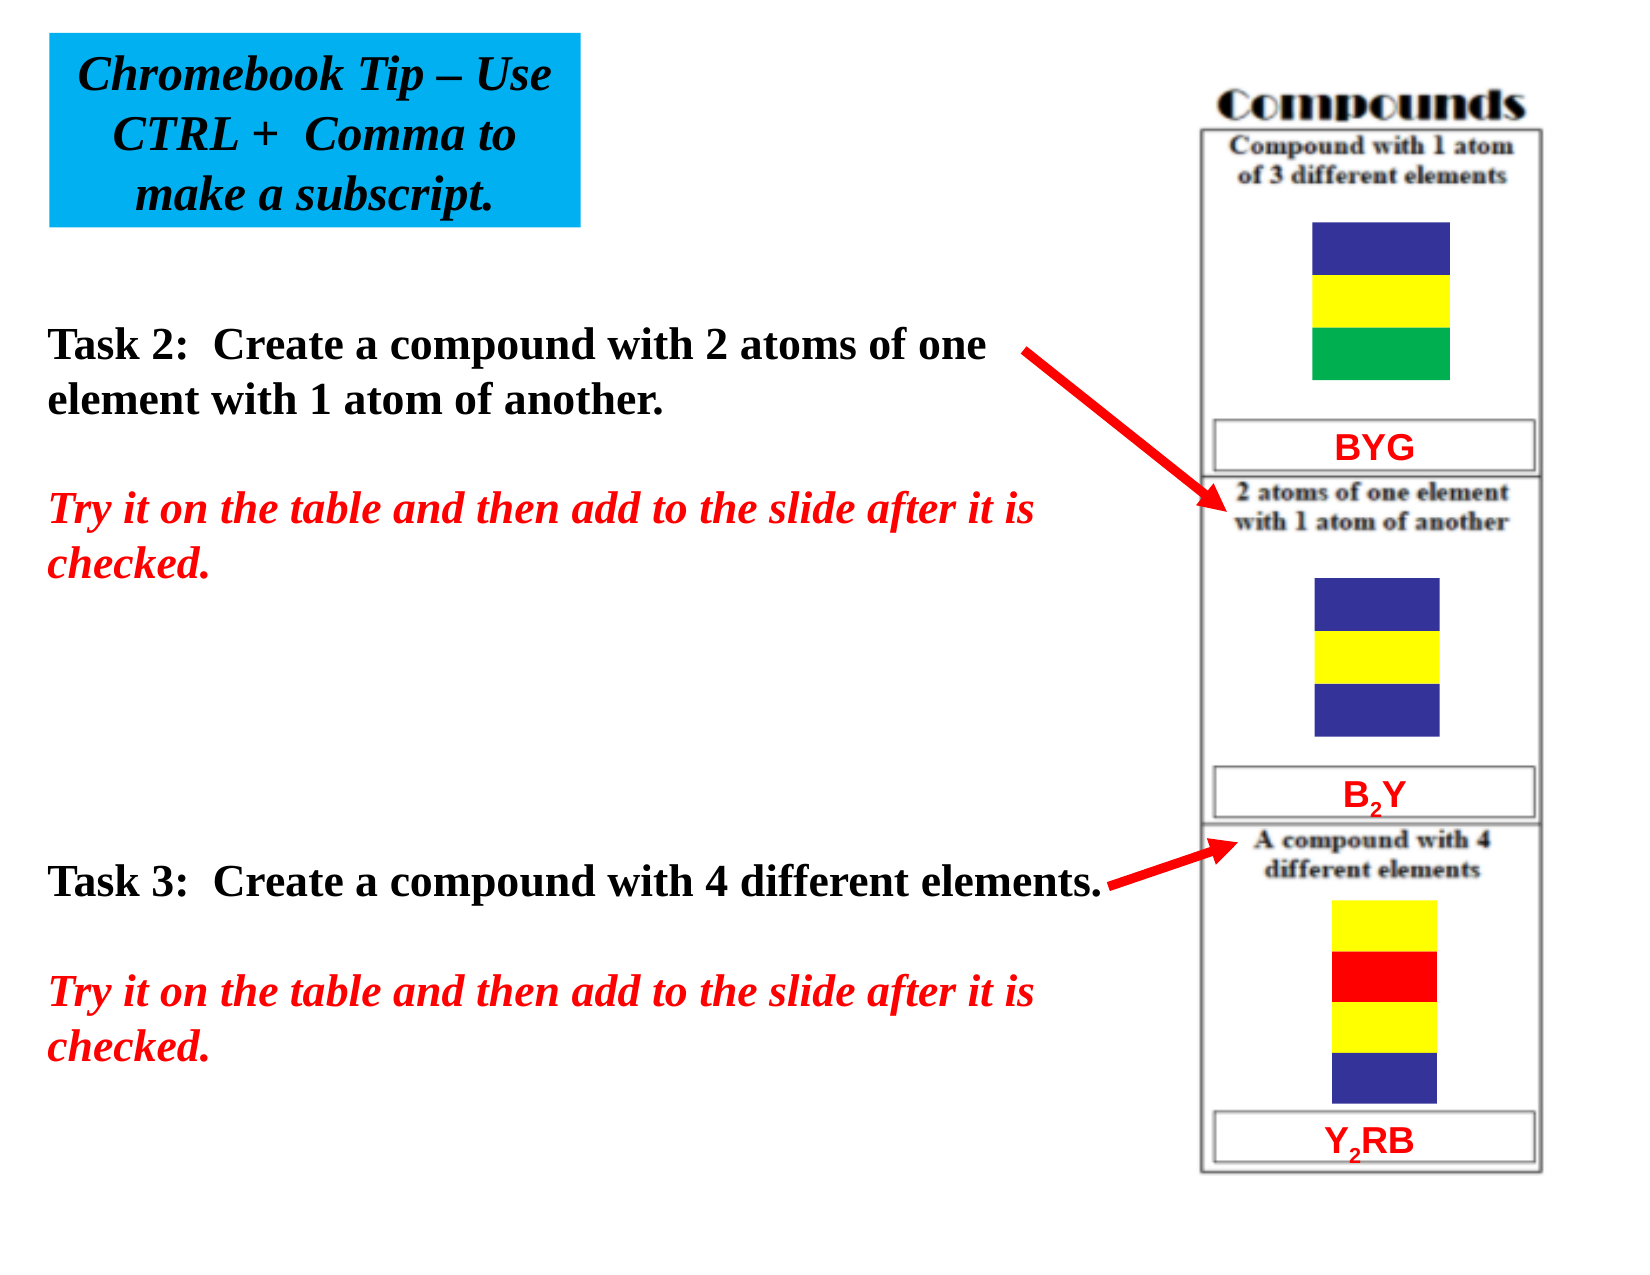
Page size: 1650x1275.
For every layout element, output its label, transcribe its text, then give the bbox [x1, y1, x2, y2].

picture [1180, 74, 1569, 1181]
text_box Chromebook Tip – Use CTRL + Comma to make a subscript. [49, 32, 581, 228]
text_box Task 3: Create a compound with 4 different elements. Try it on the table and then add to the slide after it is checked. [30, 842, 1131, 1079]
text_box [1312, 222, 1451, 381]
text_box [1108, 842, 1239, 887]
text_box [1023, 349, 1228, 513]
text_box Task 2: Create a compound with 2 atoms of one element with 1 atom of another. Try it on the table and then add to the slide after it is checked. [30, 249, 1131, 652]
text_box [1314, 578, 1440, 737]
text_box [1331, 900, 1438, 1105]
